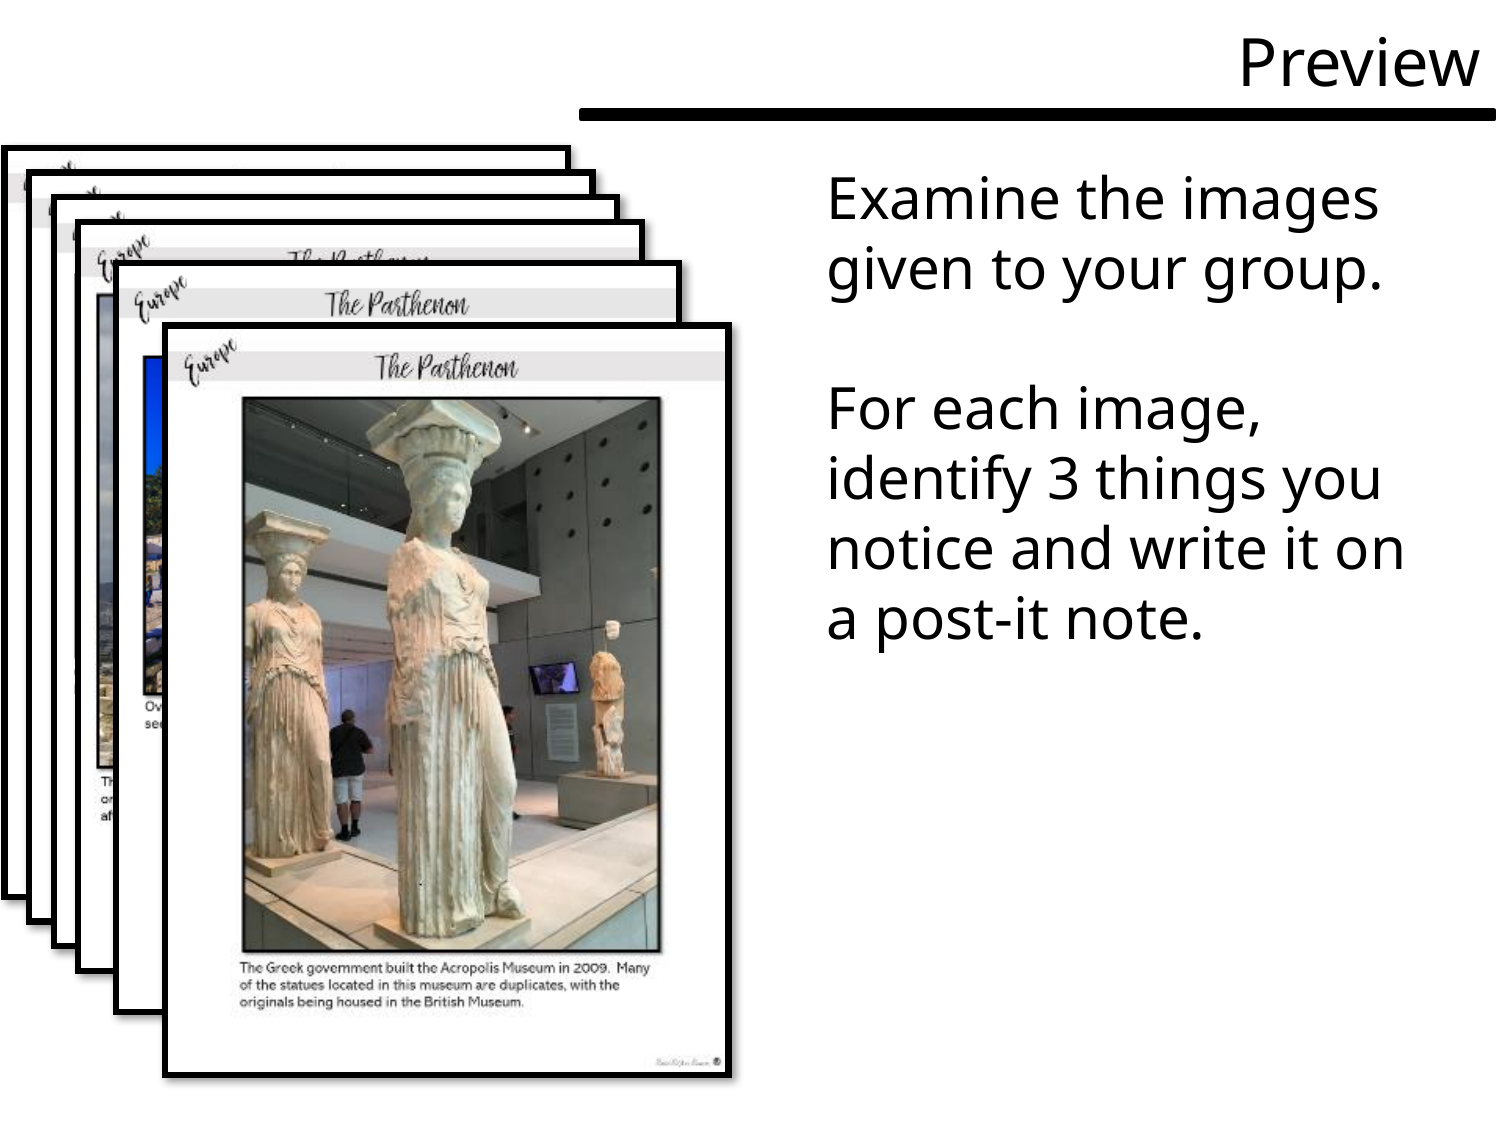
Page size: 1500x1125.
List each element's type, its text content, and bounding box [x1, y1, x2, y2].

text_box Examine the images given to your group. For each image, identify 3 things you notice and write it on a post-it note. [812, 153, 1450, 659]
picture [579, 107, 1496, 121]
picture [7, 150, 726, 1072]
text_box Preview [0, 12, 1496, 107]
